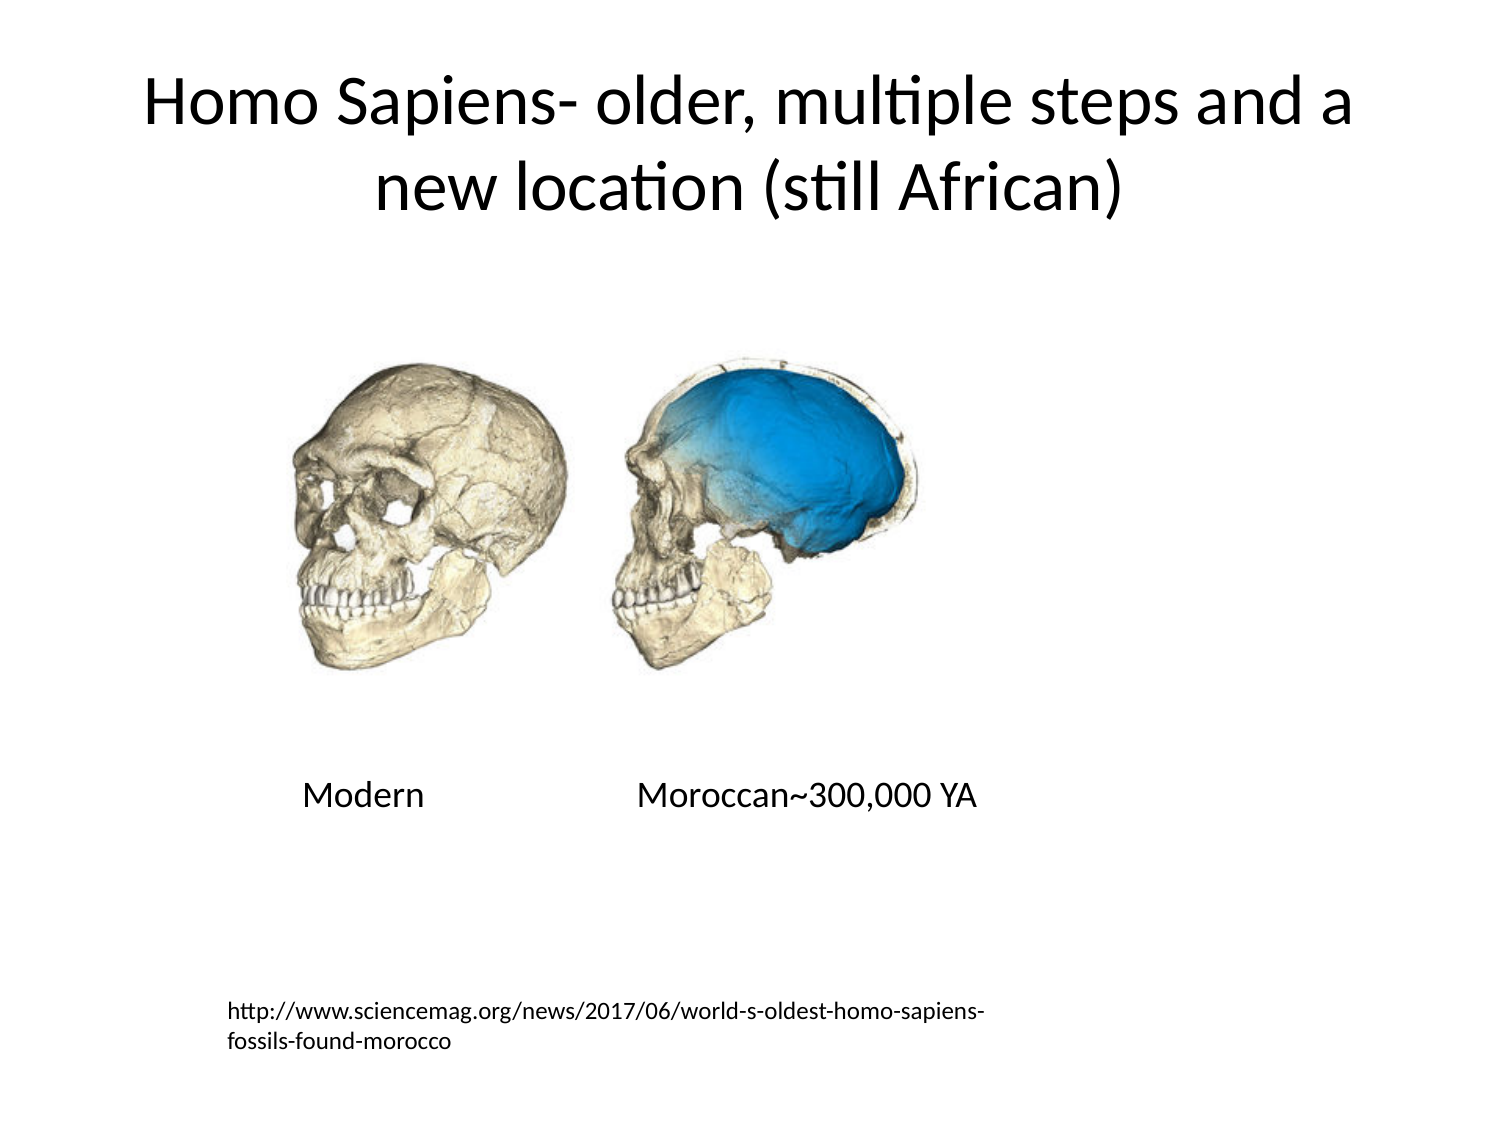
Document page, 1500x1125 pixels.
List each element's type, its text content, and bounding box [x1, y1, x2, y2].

text_box http://www.sciencemag.org/news/2017/06/world-s-oldest-homo-sapiens-fossils-found-morocco [212, 987, 1013, 1063]
text_box Modern Moroccan~300,000 YA [287, 762, 1038, 823]
title Homo Sapiens- older, multiple steps and a new location (still African) [75, 45, 1425, 233]
picture [249, 324, 954, 721]
